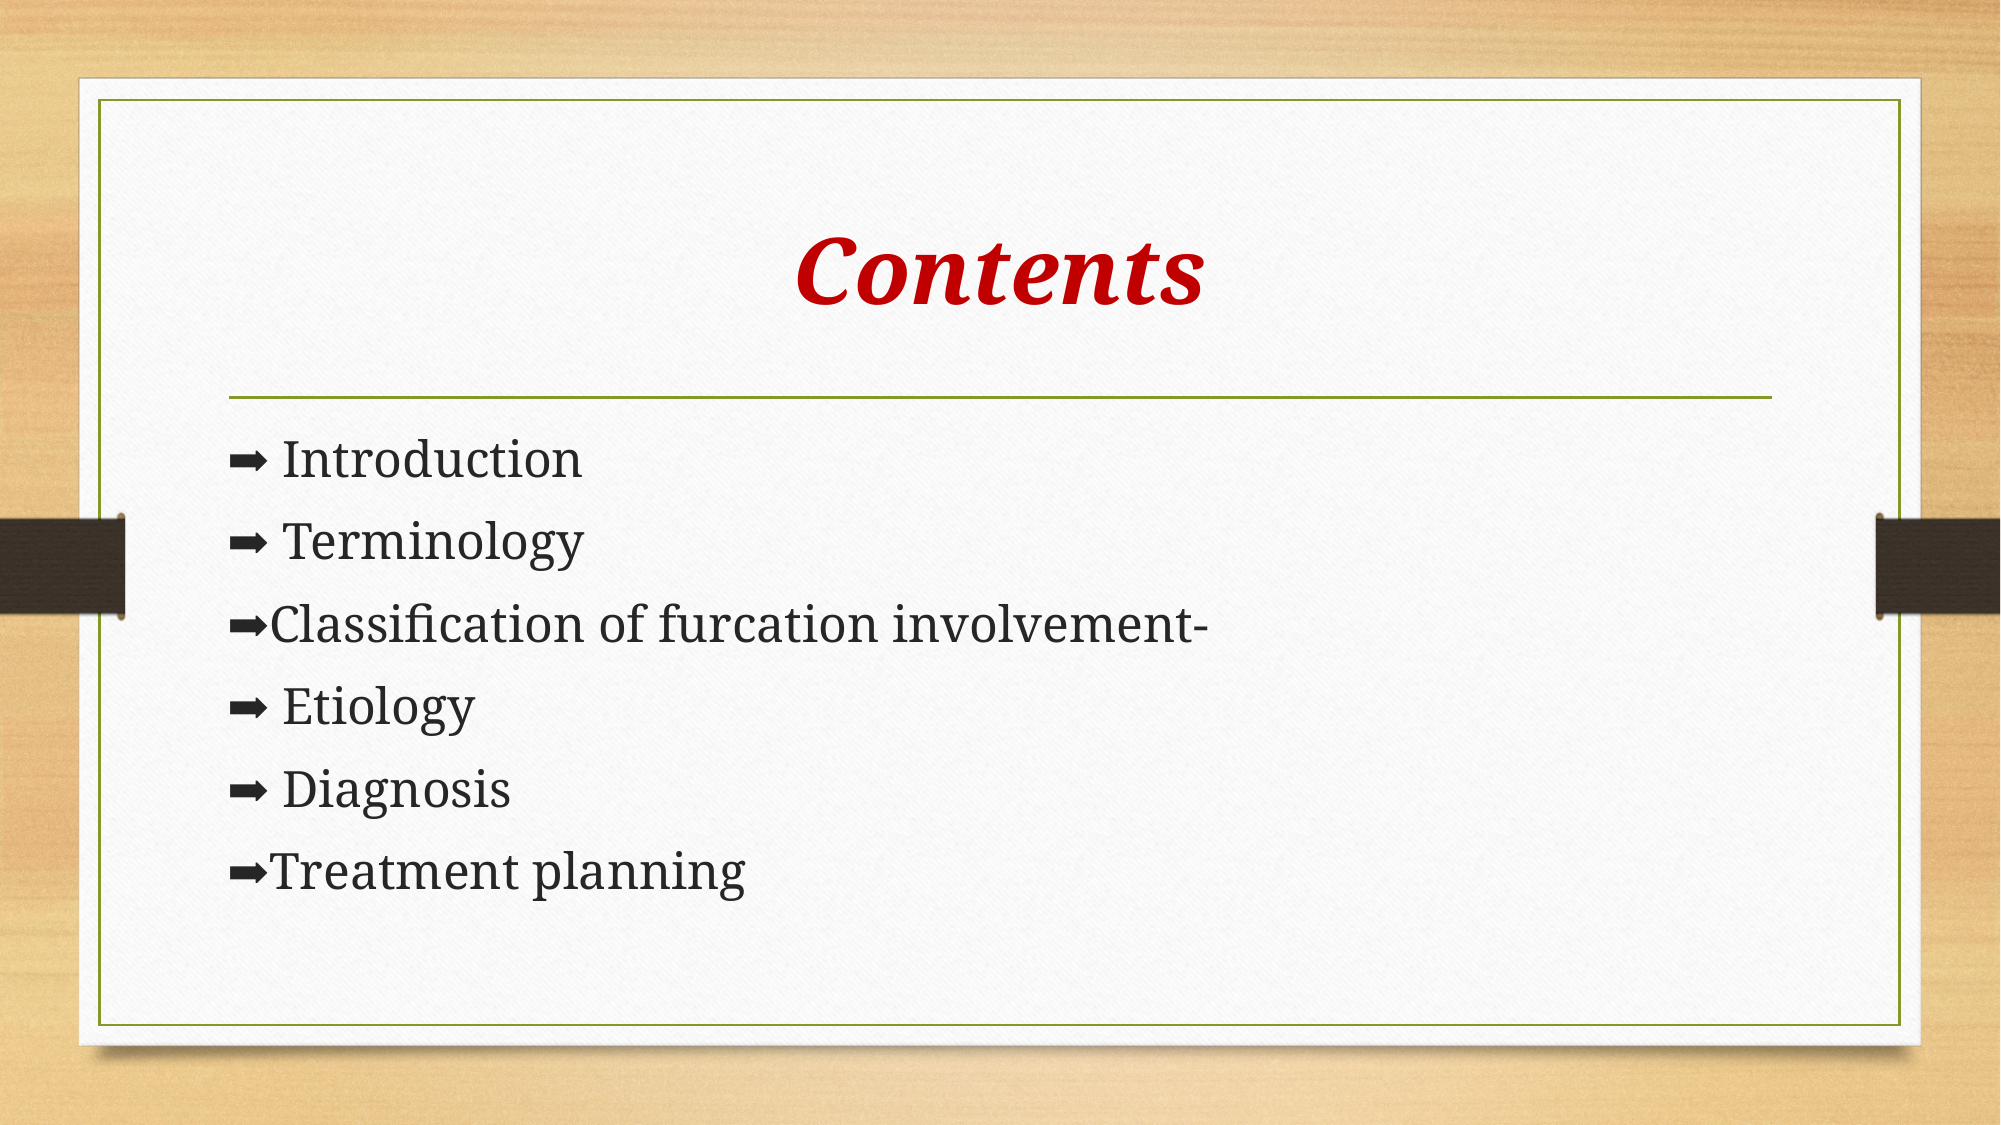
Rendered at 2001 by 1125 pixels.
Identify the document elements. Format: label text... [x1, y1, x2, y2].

picture [0, 0, 2001, 1125]
list ➡ Introduction ➡ Terminology ➡Classification of furcation involvement- ➡ Etiology ➡ Diagnosis ➡Treatment planning [212, 419, 1788, 964]
title Contents [212, 161, 1788, 375]
